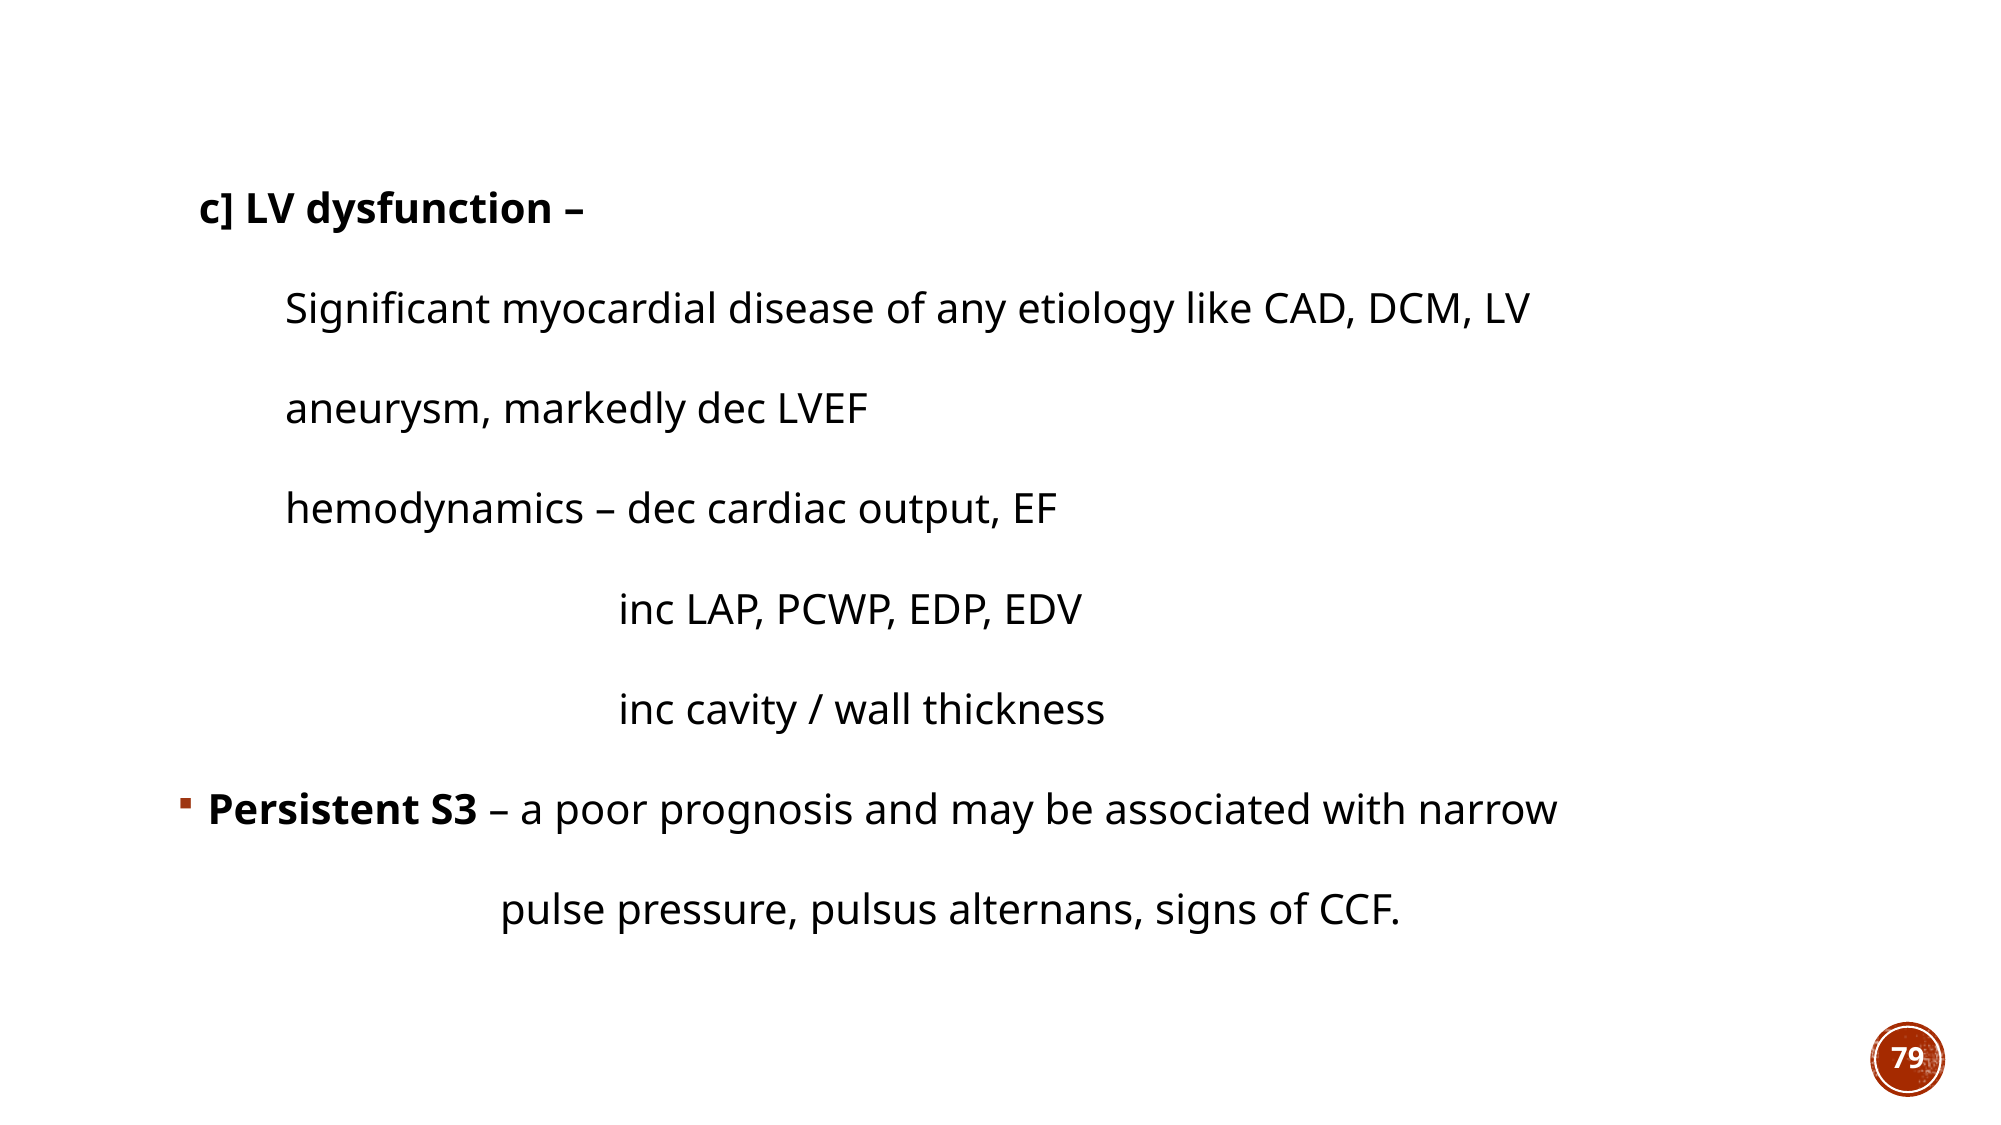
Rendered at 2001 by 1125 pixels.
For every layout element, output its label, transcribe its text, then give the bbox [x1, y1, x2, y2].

slide_number 79 [1855, 1028, 1961, 1089]
list c] LV dysfunction – Significant myocardial disease of any etiology like CAD, DCM, LV aneurysm, markedly dec LVEF hemodynamics – dec cardiac output, EF inc LAP, PCWP, EDP, EDV inc cavity / wall thickness Persistent S3 – a poor prognosis and may be associated with narrow pulse pressure, pulsus alternans, signs of CCF. [162, 149, 1856, 1061]
